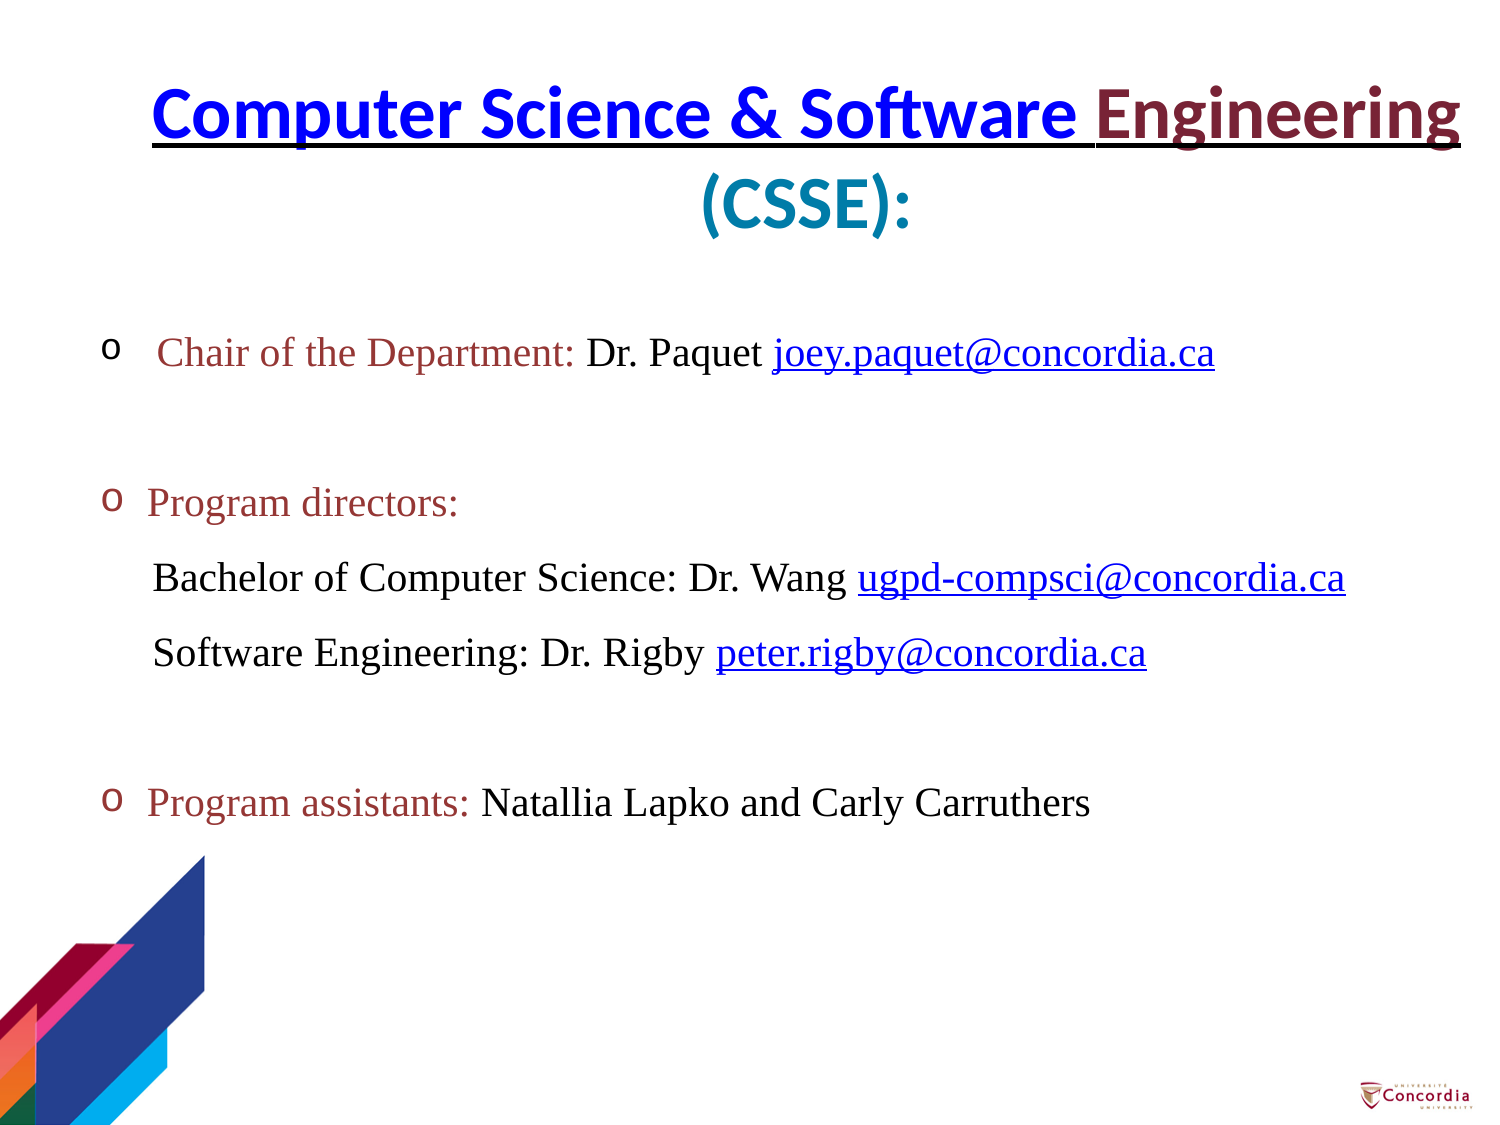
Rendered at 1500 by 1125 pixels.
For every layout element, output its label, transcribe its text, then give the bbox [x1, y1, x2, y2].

list Chair of the Department: Dr. Paquet joey.paquet@concordia.ca Program directors: Bachelor of Computer Science: Dr. Wang ugpd-compsci@concordia.ca Software Engineering: Dr. Rigby peter.rigby@concordia.ca Program assistants: Natallia Lapko and Carly Carruthers [99, 299, 1500, 921]
picture [0, 855, 1476, 1125]
title Computer Science & Software Engineering (CSSE): [125, 63, 1488, 299]
